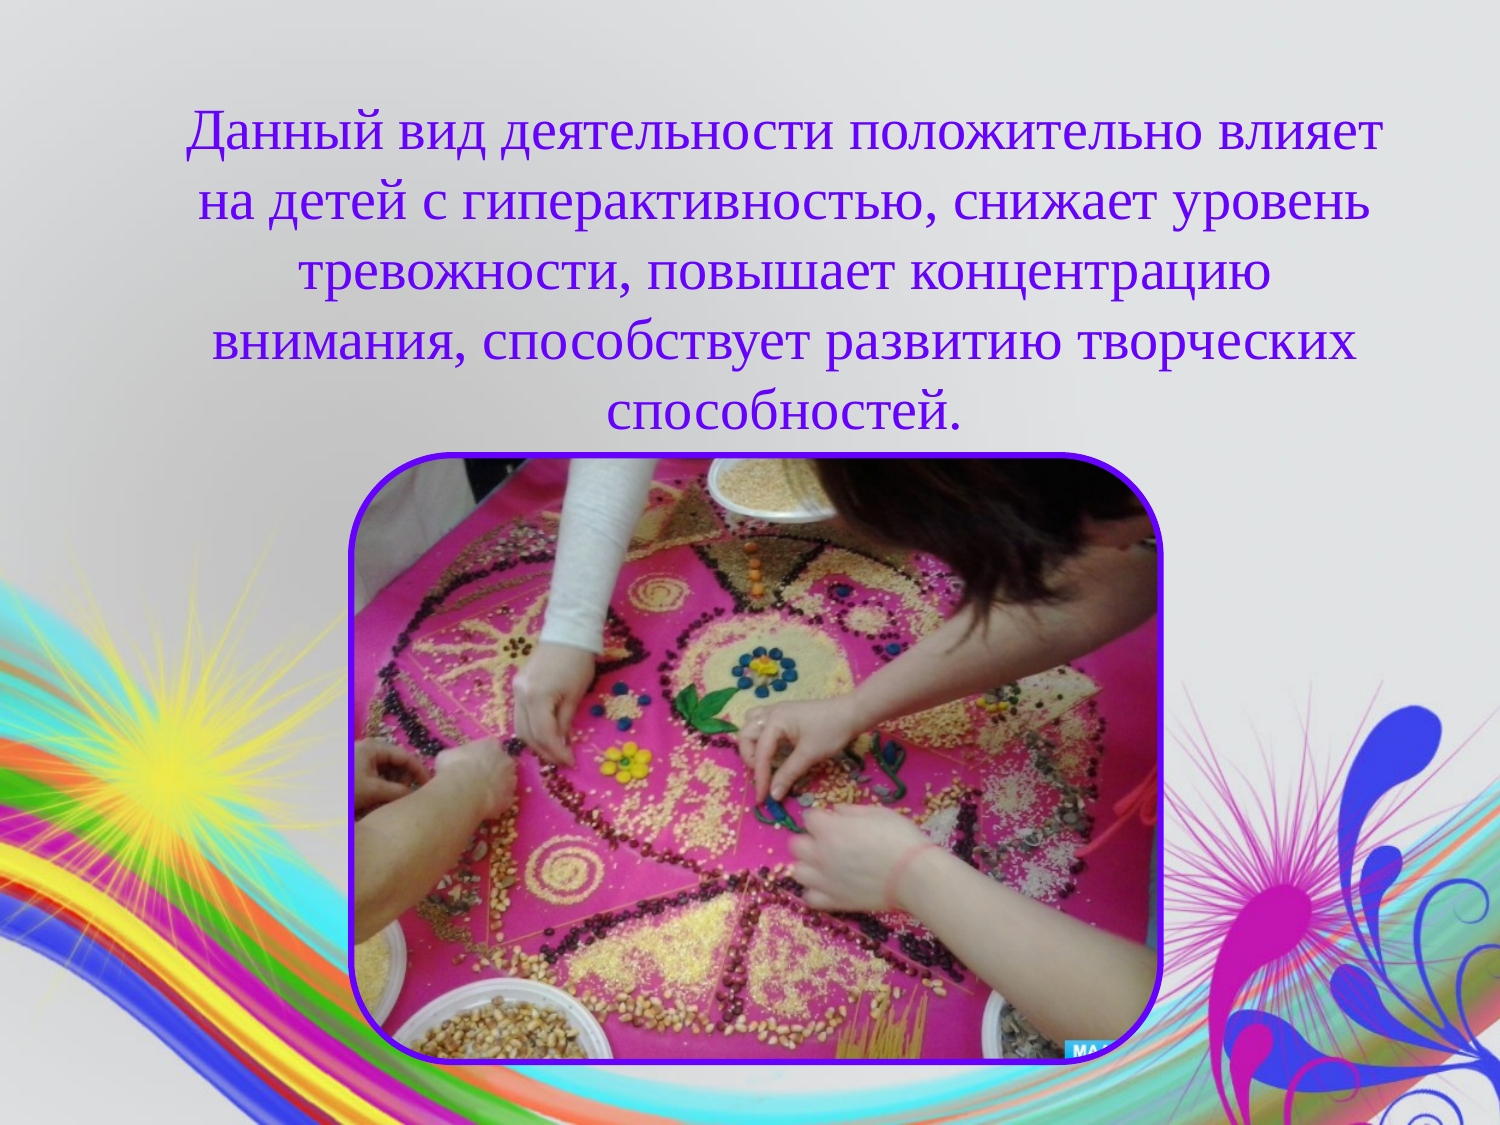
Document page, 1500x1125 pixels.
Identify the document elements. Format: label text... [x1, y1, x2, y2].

picture [0, 0, 1500, 1125]
title [75, 45, 1425, 233]
text_box Данный вид деятельности положительно влияет на детей с гиперактивностью, снижает уровень тревожности, повышает концентрацию внимания, способствует развитию творческих способностей. [164, 83, 1407, 449]
